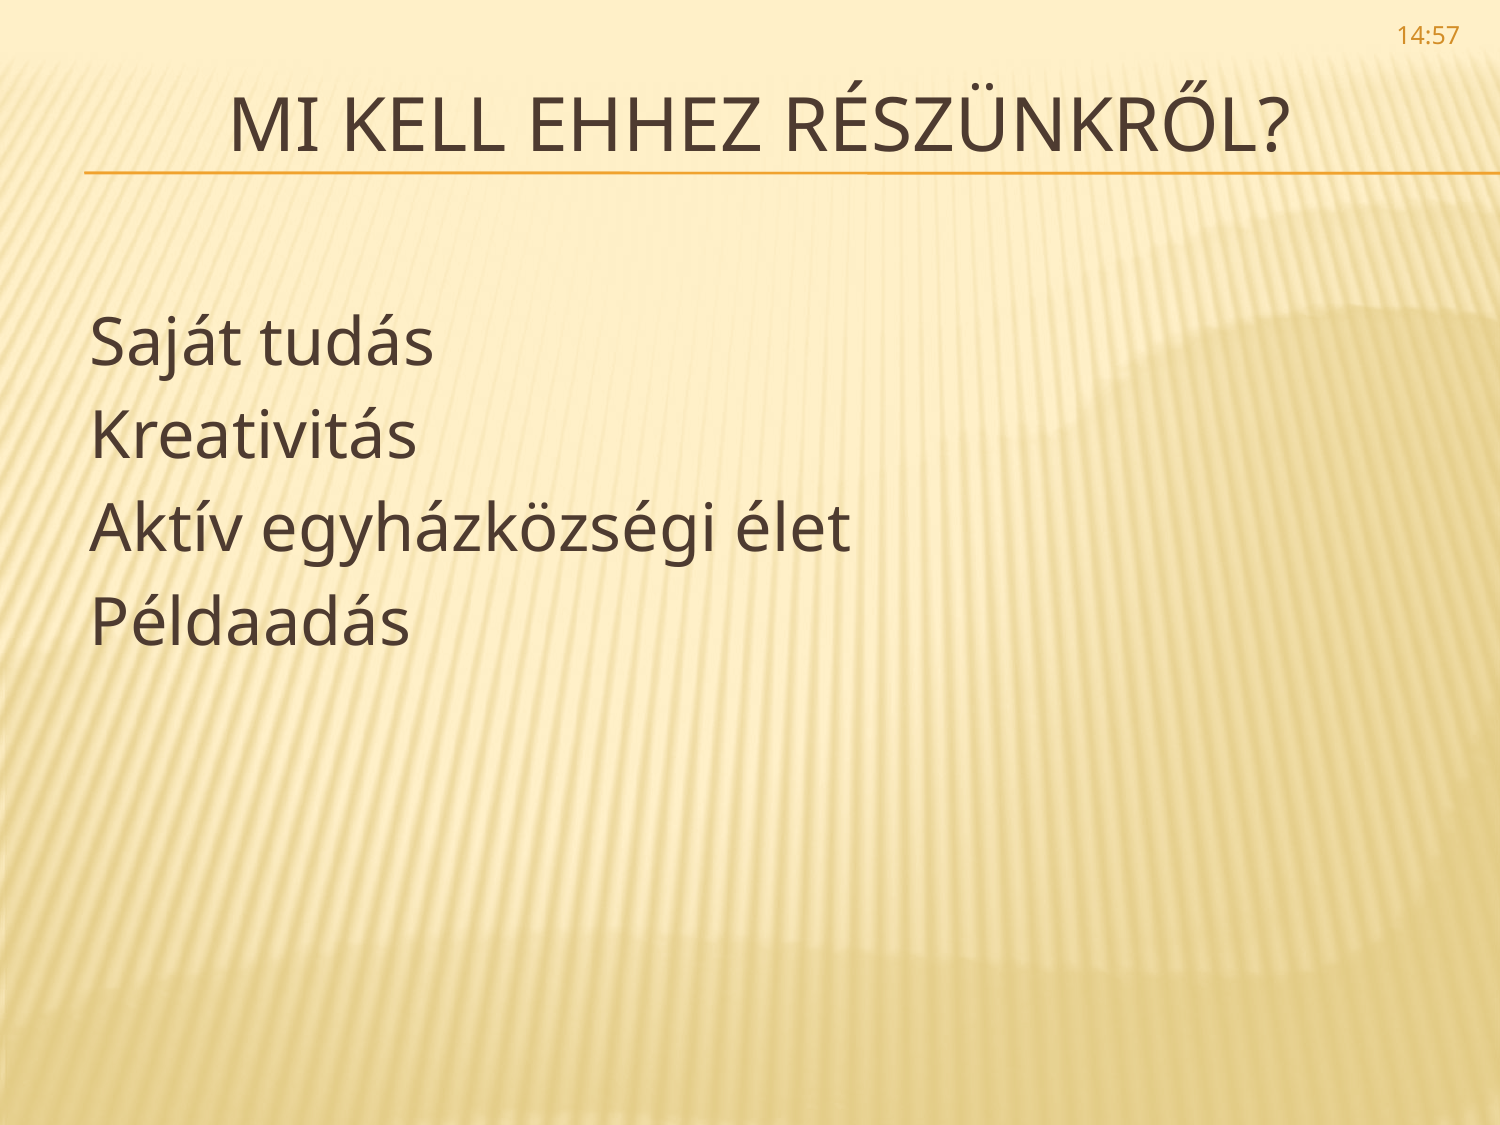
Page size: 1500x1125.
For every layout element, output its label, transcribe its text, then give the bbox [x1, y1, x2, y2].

title Mi kell ehhez részünkről? [46, 23, 1472, 220]
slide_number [1062, 12, 1475, 60]
list Saját tudás Kreativitás Aktív egyházközségi élet Példaadás [75, 290, 1500, 890]
